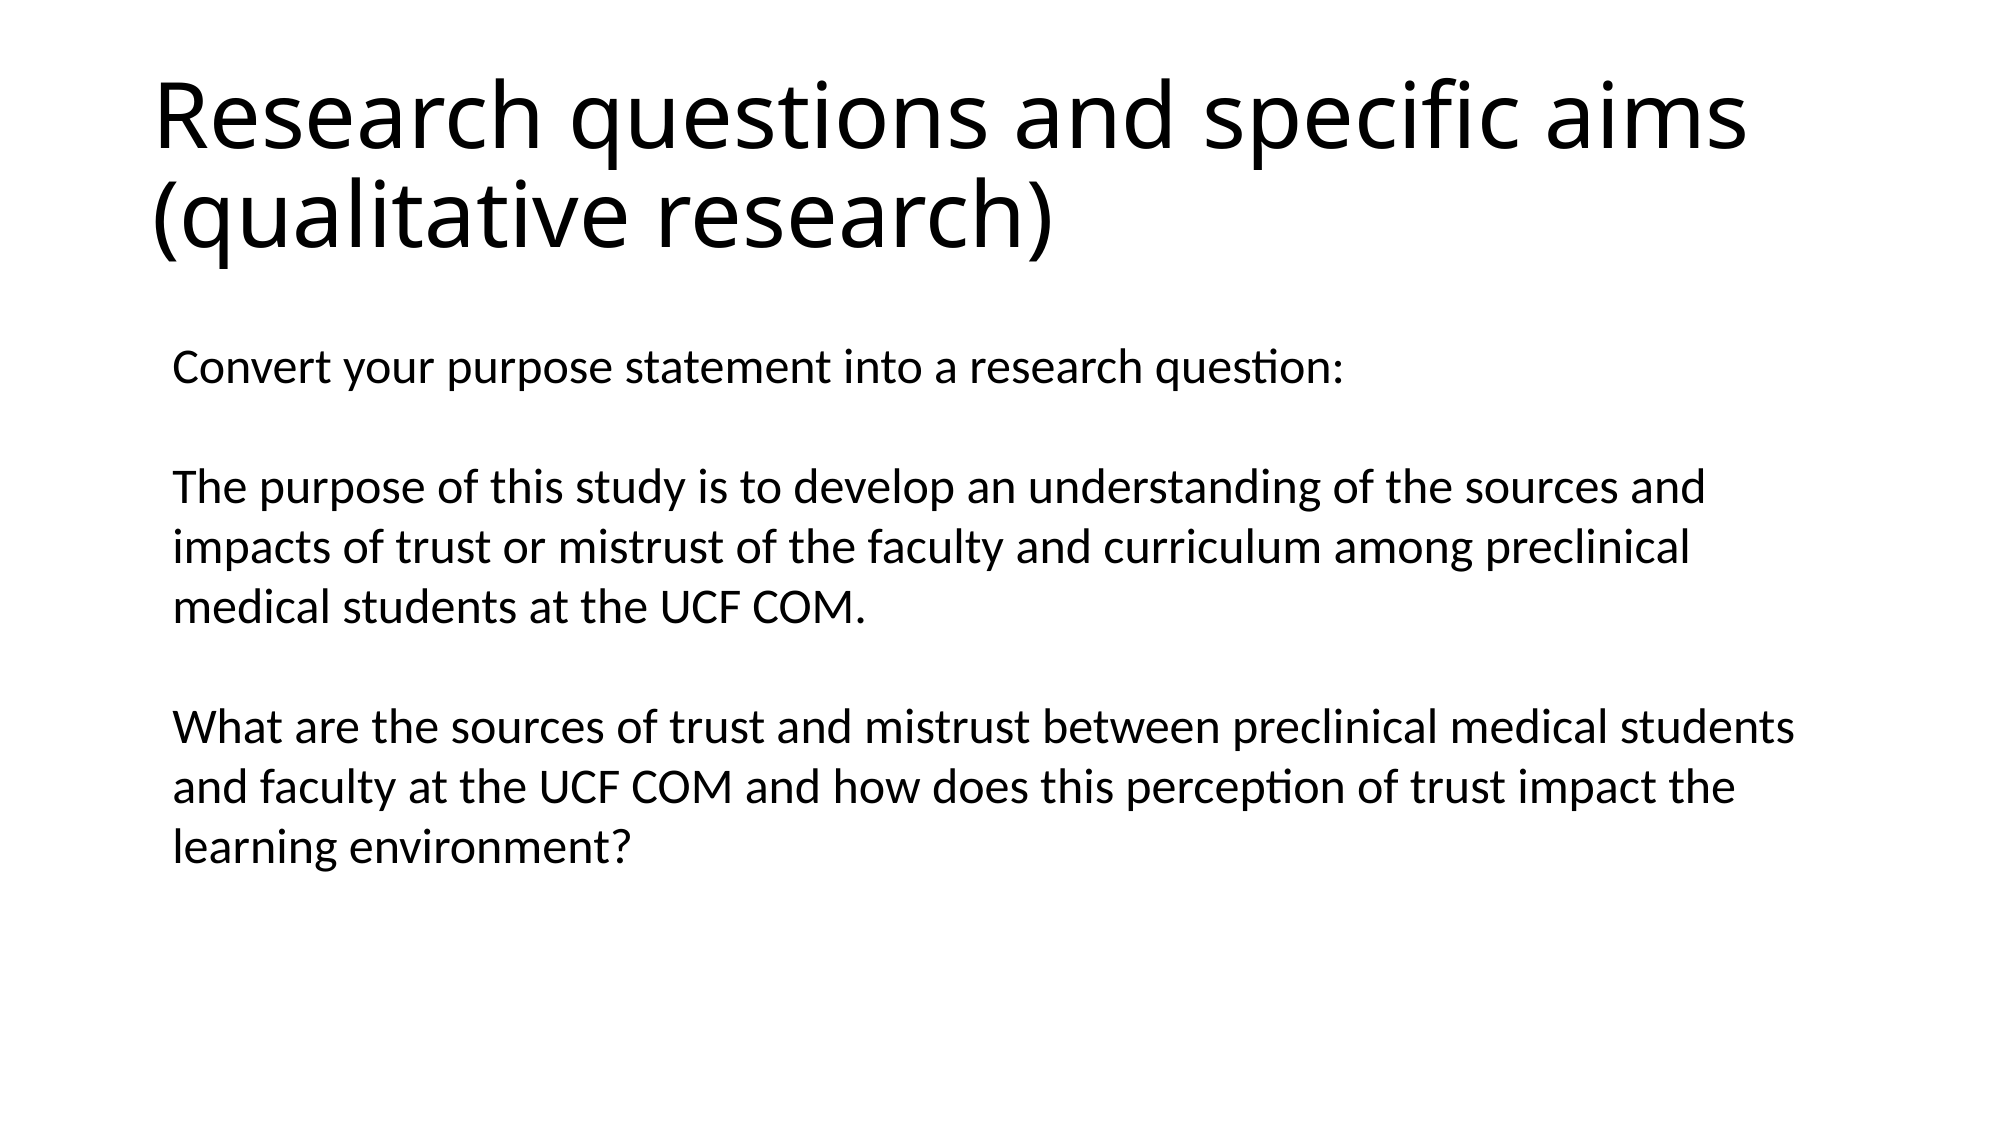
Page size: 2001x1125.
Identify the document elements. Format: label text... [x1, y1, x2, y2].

title Research questions and specific aims (qualitative research) [137, 59, 1863, 278]
text_box Convert your purpose statement into a research question: The purpose of this study is to develop an understanding of the sources and impacts of trust or mistrust of the faculty and curriculum among preclinical medical students at the UCF COM. What are the sources of trust and mistrust between preclinical medical students and faculty at the UCF COM and how does this perception of trust impact the learning environment? [157, 326, 1834, 1061]
